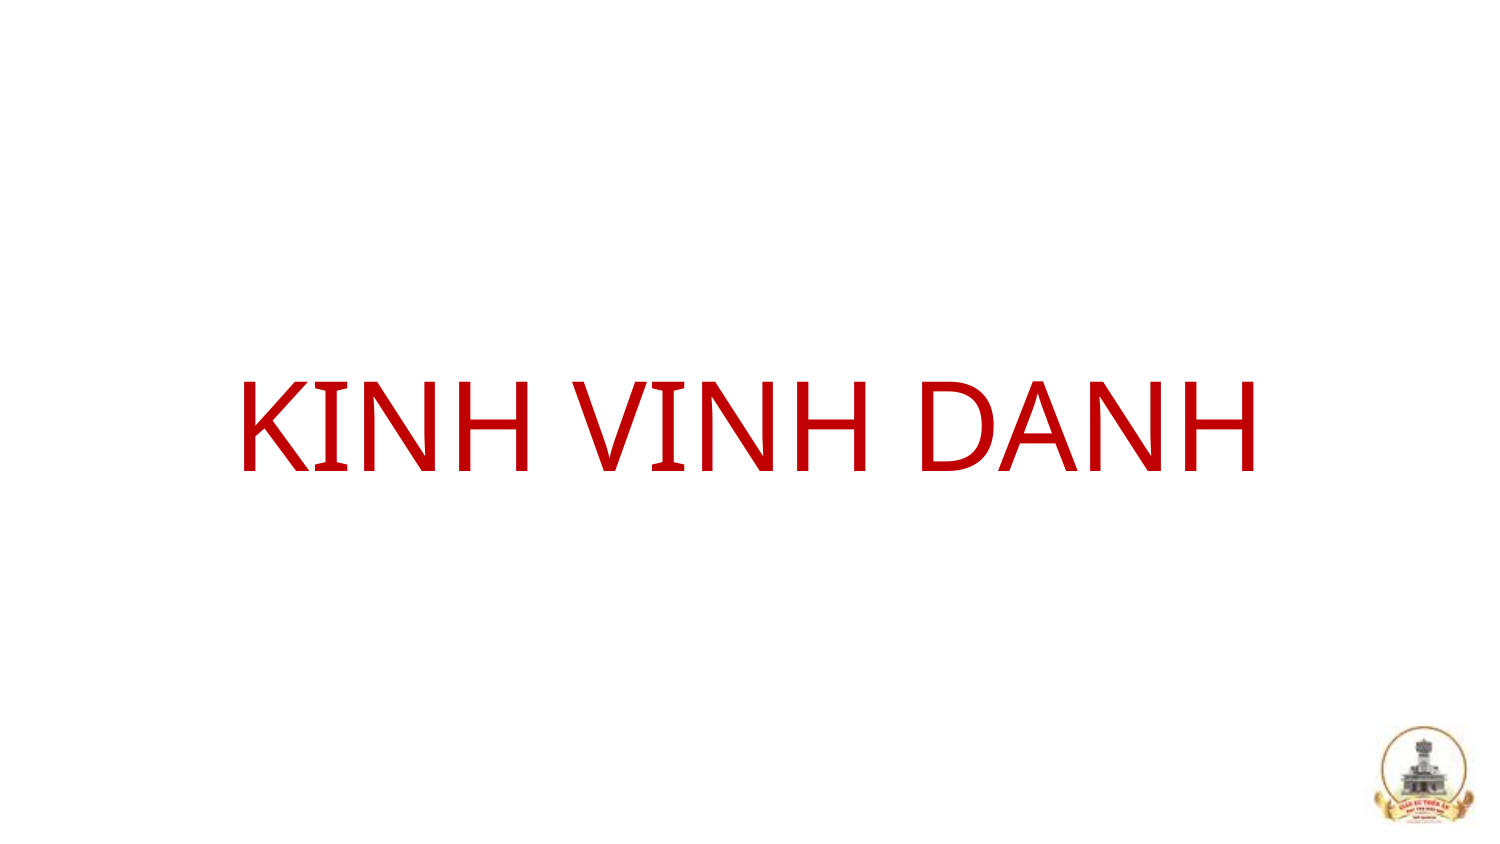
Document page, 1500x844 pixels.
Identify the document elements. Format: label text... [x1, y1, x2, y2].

title KINH VINH DANH [0, 0, 1500, 844]
